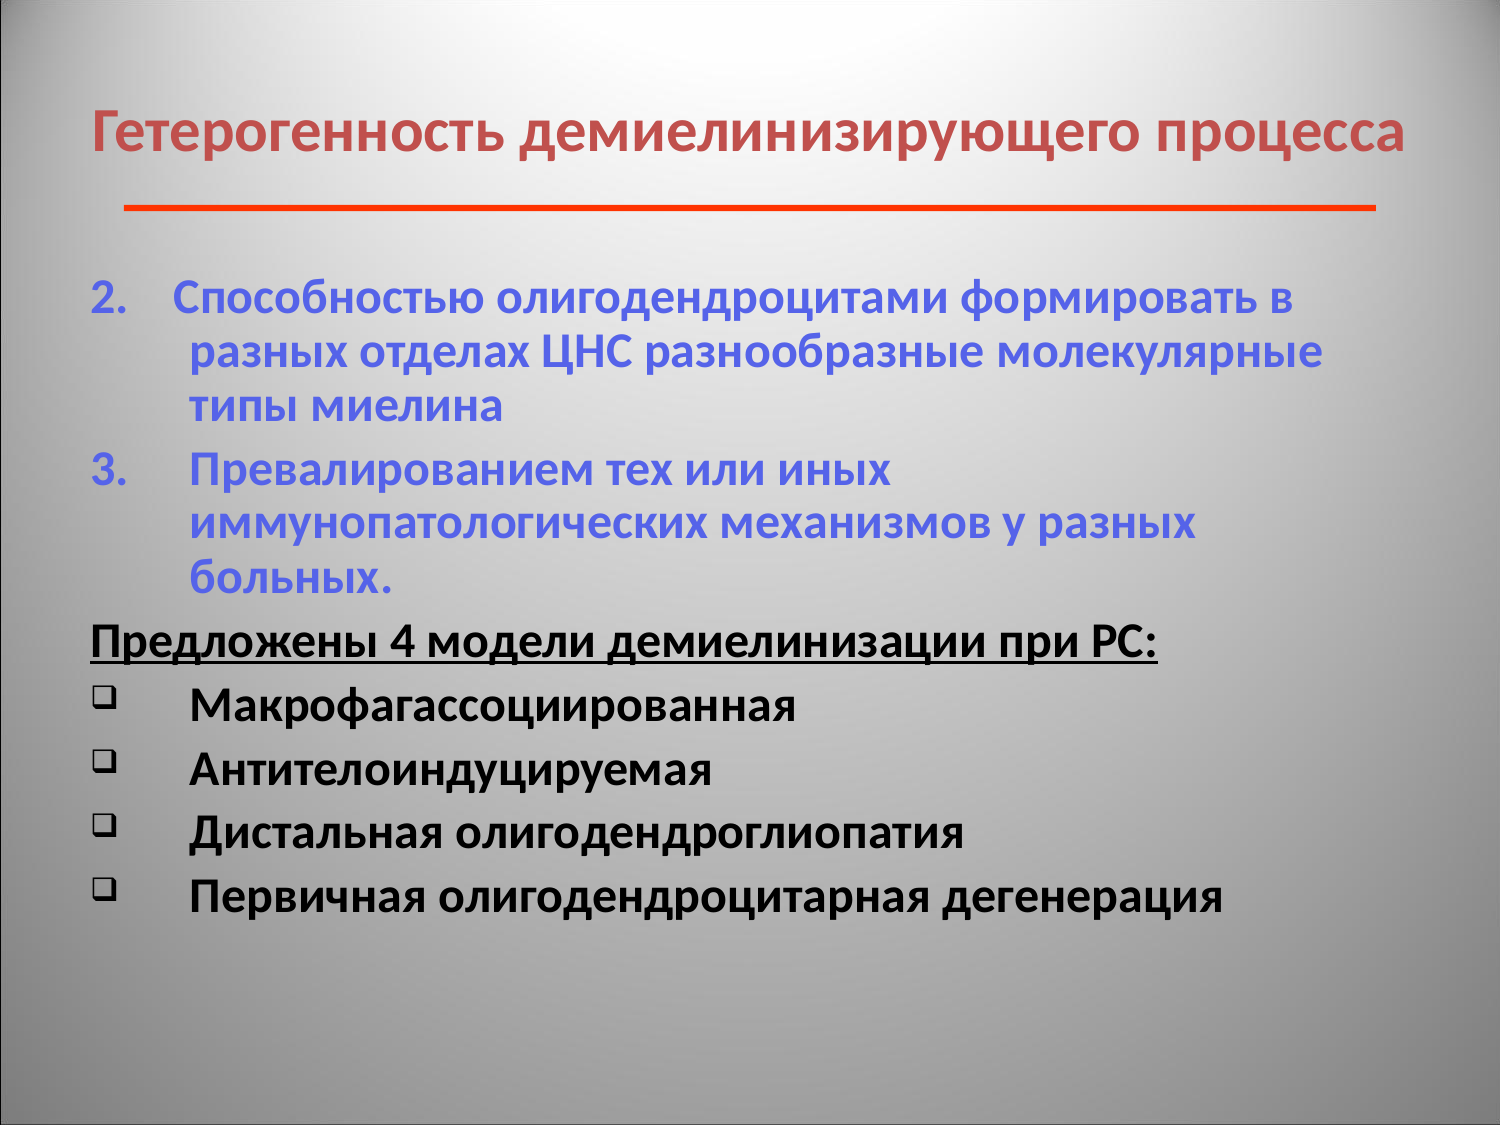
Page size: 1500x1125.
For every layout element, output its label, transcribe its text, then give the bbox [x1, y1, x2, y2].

title Гетерогенность демиелинизирующего процесса [74, 44, 1426, 209]
list 2. Способностью олигодендроцитами формировать в разных отделах ЦНС разнообразные молекулярные типы миелина Превалированием тех или иных иммунопатологических механизмов у разных больных. Предложены 4 модели демиелинизации при РС: Макрофагассоциированная Антителоиндуцируемая Дистальная олигодендроглиопатия Первичная олигодендроцитарная дегенерация [74, 262, 1426, 1006]
picture [0, 0, 1500, 1125]
